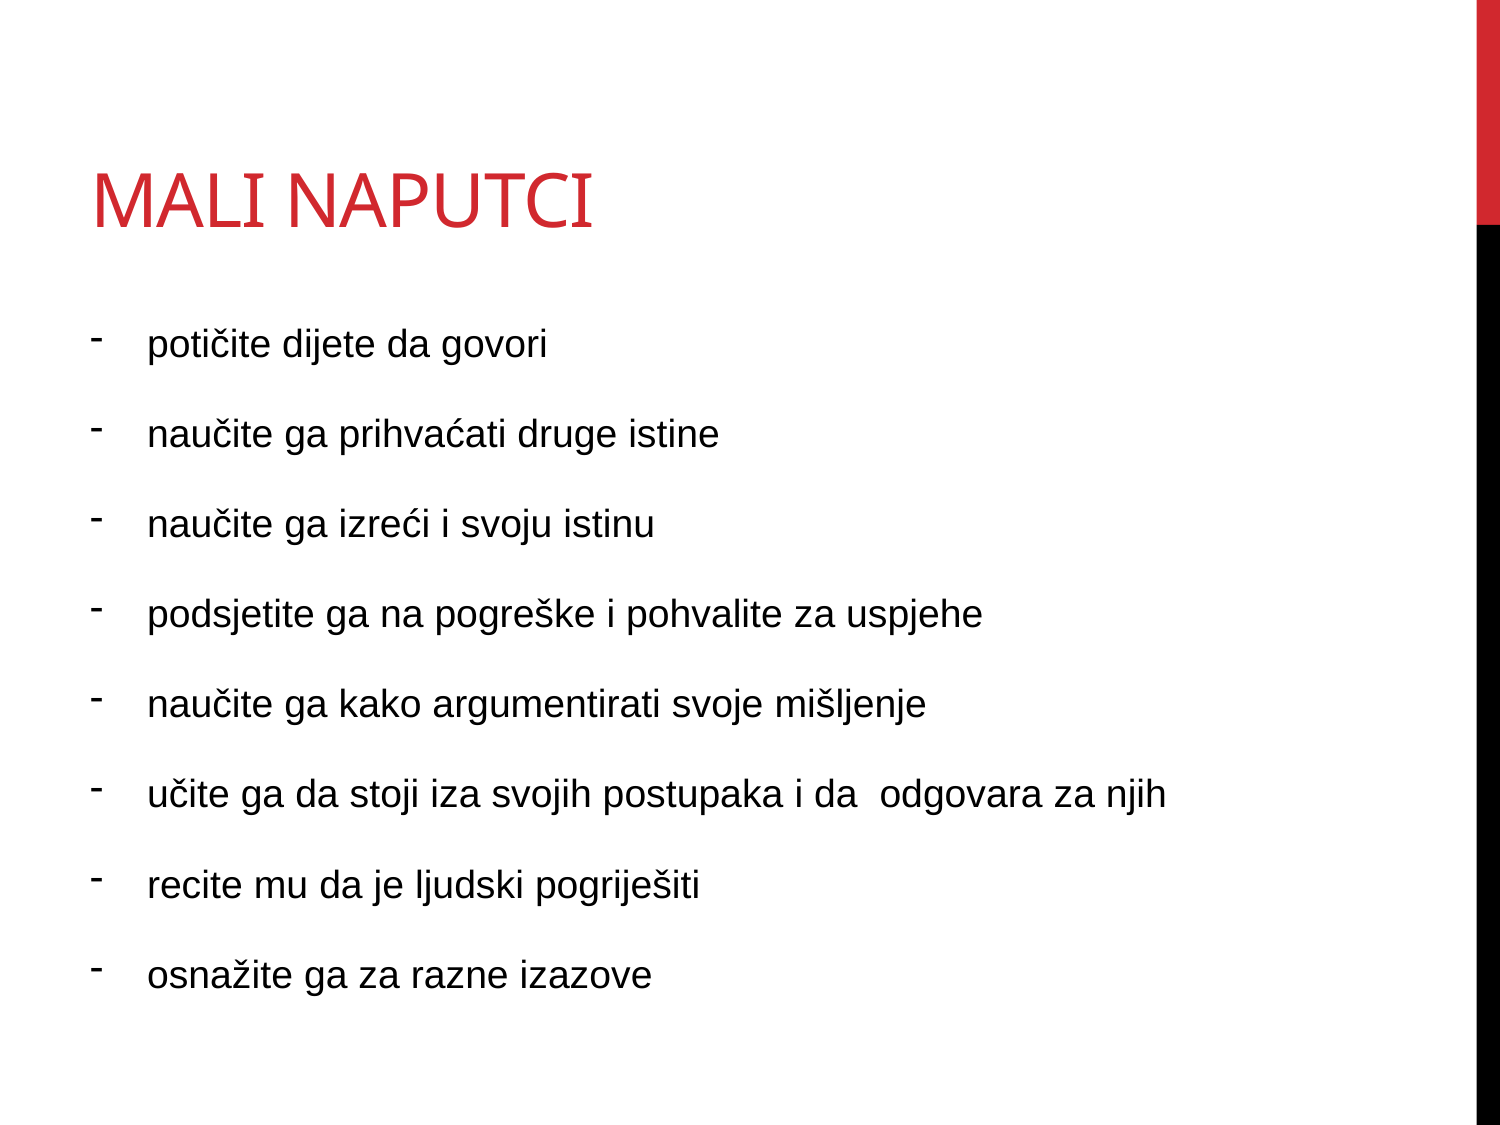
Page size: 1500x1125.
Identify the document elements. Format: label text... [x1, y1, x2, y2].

title Mali naputci [75, 25, 1025, 250]
list potičite dijete da govori naučite ga prihvaćati druge istine naučite ga izreći i svoju istinu podsjetite ga na pogreške i pohvalite za uspjehe naučite ga kako argumentirati svoje mišljenje učite ga da stoji iza svojih postupaka i da odgovara za njih recite mu da je ljudski pogriješiti osnažite ga za razne izazove [75, 287, 1325, 1005]
